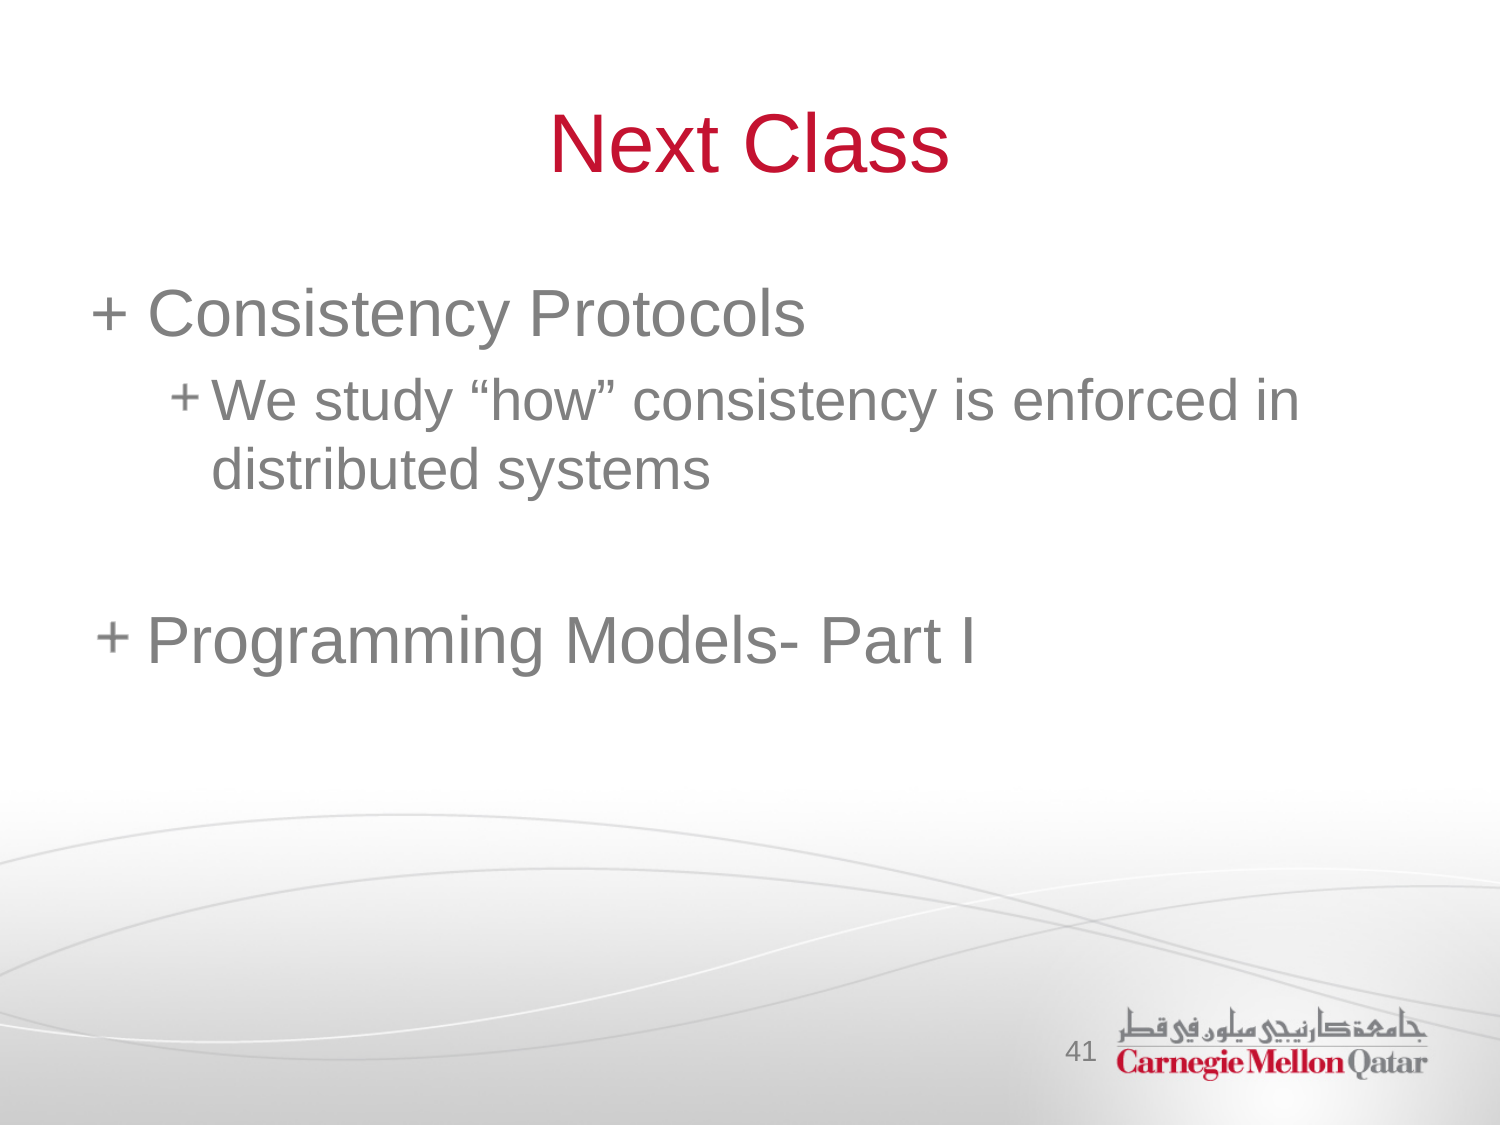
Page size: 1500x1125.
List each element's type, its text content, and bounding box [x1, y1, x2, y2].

list + Consistency Protocols We study “how” consistency is enforced in distributed systems Programming Models- Part I [74, 262, 1426, 1006]
picture [0, 0, 1500, 1125]
title Next Class [37, 44, 1463, 233]
slide_number 41 [975, 1024, 1113, 1103]
